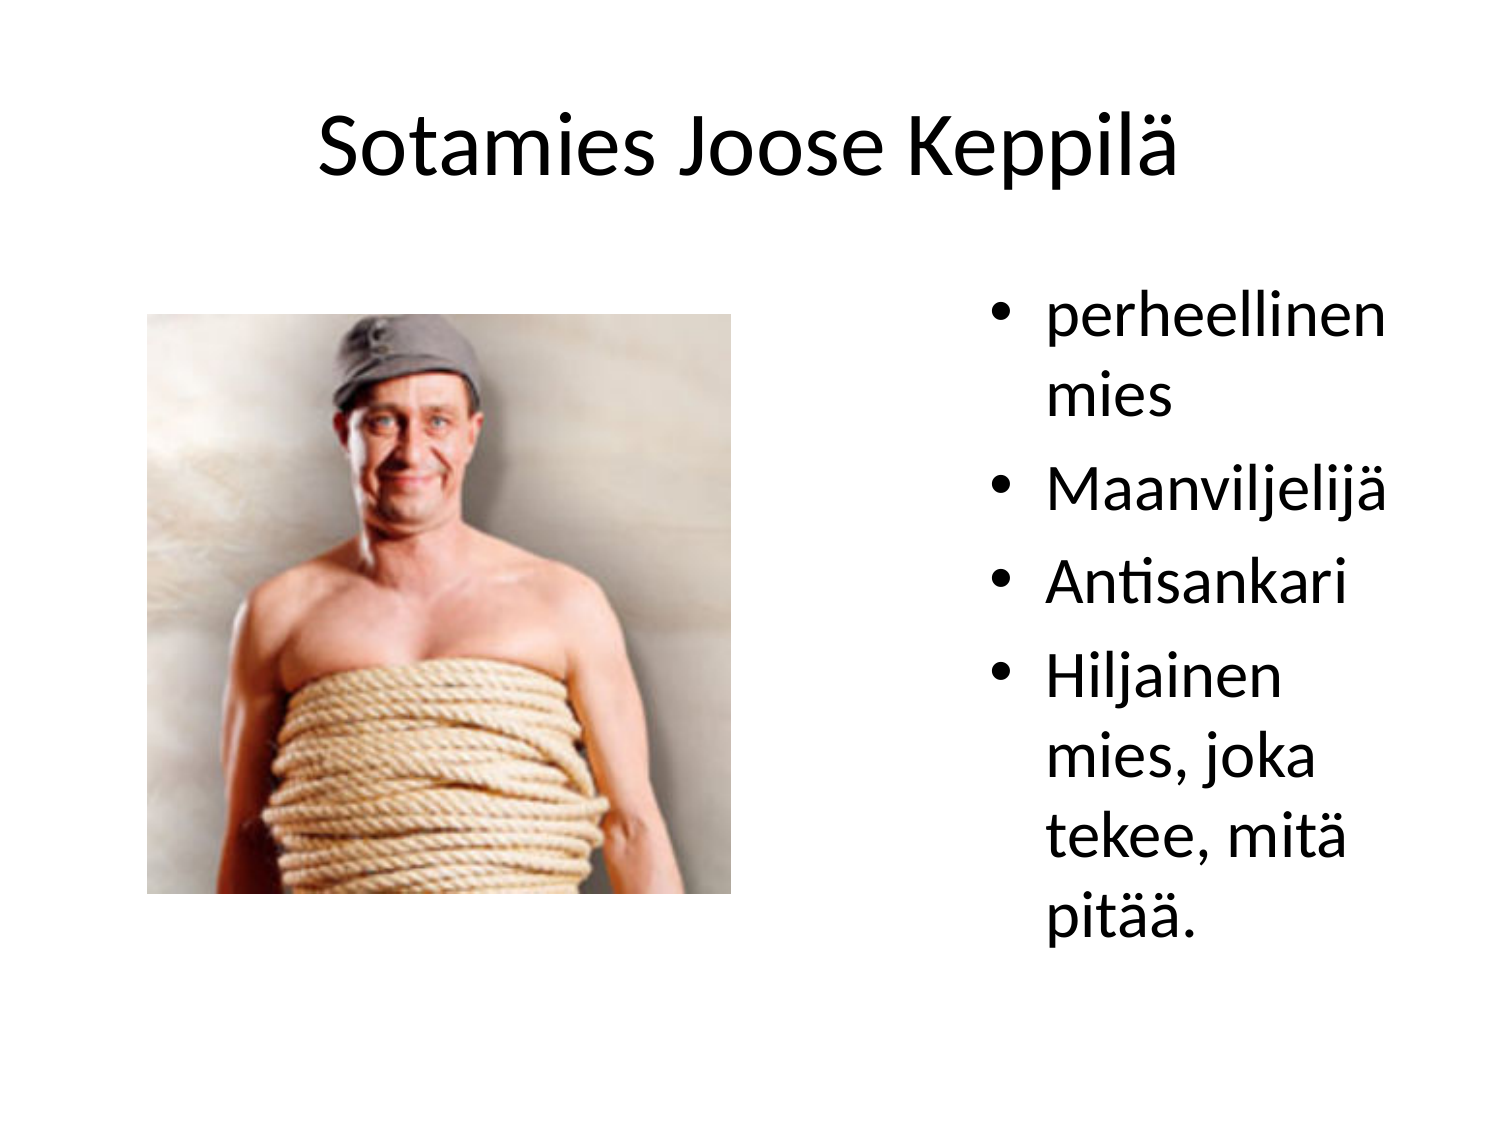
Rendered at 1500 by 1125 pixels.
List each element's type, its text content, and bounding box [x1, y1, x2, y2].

list perheellinen mies Maanviljelijä Antisankari Hiljainen mies, joka tekee, mitä pitää. [974, 262, 1425, 1005]
title Sotamies Joose Keppilä [75, 45, 1425, 233]
picture [147, 314, 731, 894]
